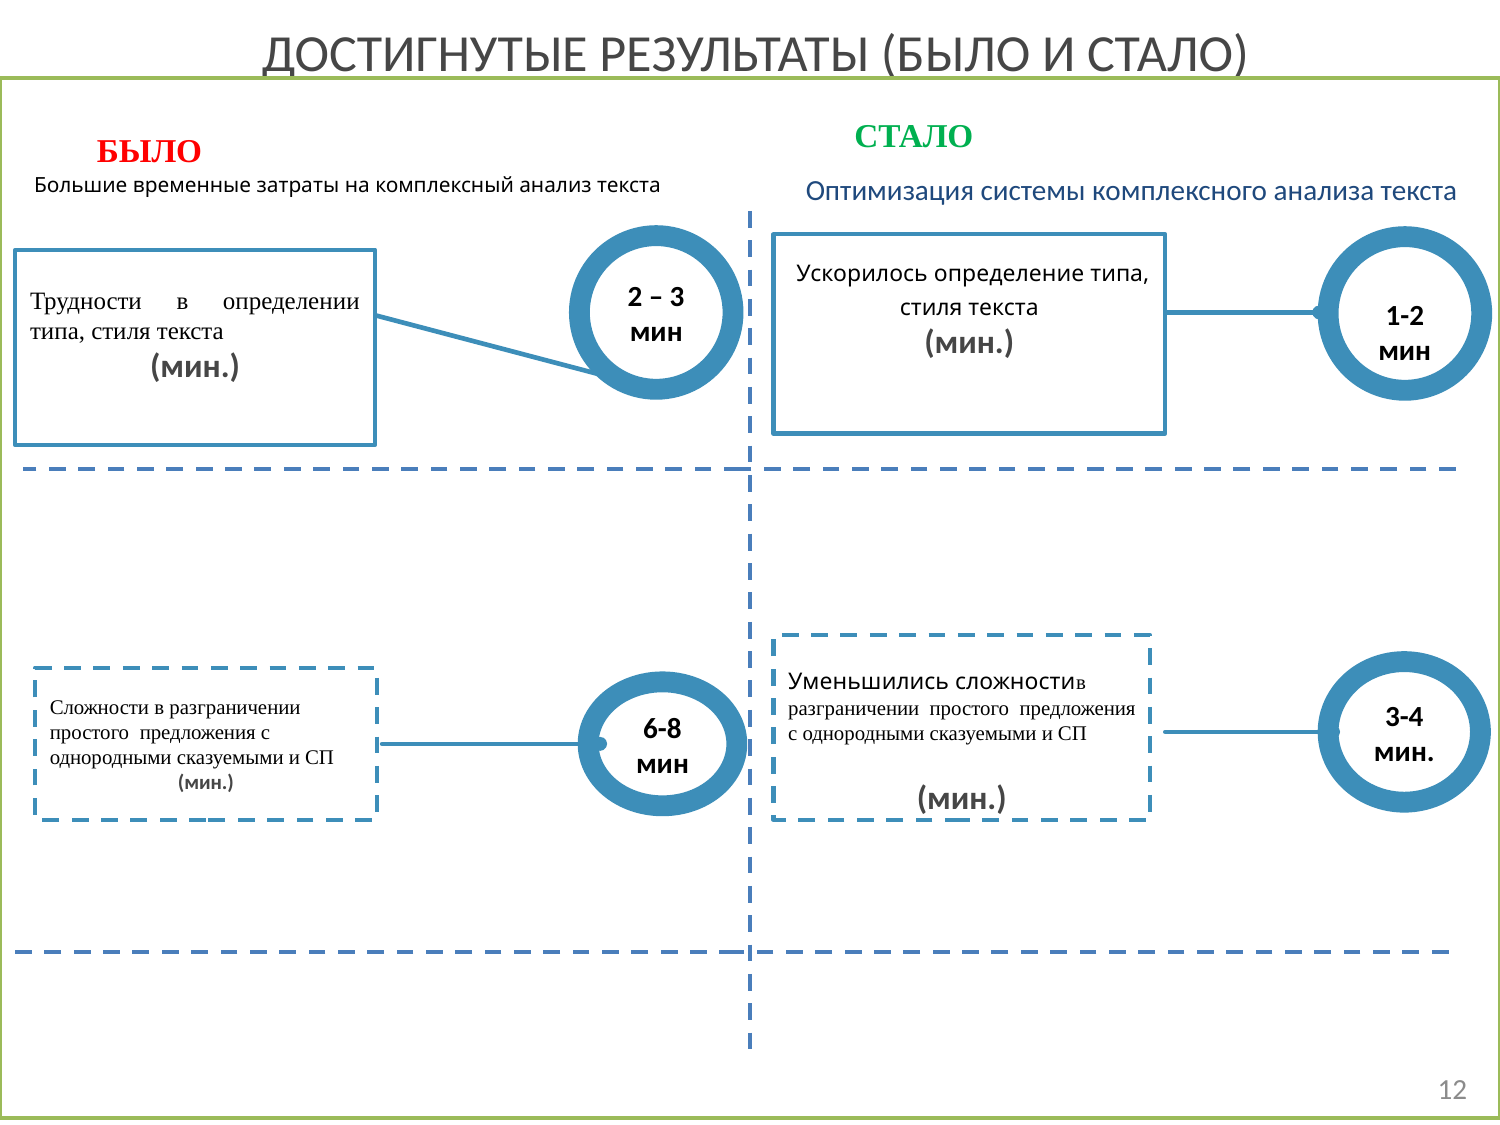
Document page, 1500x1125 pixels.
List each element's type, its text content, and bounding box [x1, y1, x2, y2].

text_box Достигнутые результаты (было и стало) [18, 0, 1500, 76]
text_box БЫЛО [41, 121, 258, 164]
slide_number 12 [1410, 1057, 1483, 1118]
text_box Оптимизация системы комплексного анализа текста [784, 163, 1480, 214]
text_box Большие временные затраты на комплексный анализ текста [0, 164, 695, 204]
text_box СТАЛО [809, 106, 1019, 162]
text_box [0, 76, 1500, 1120]
